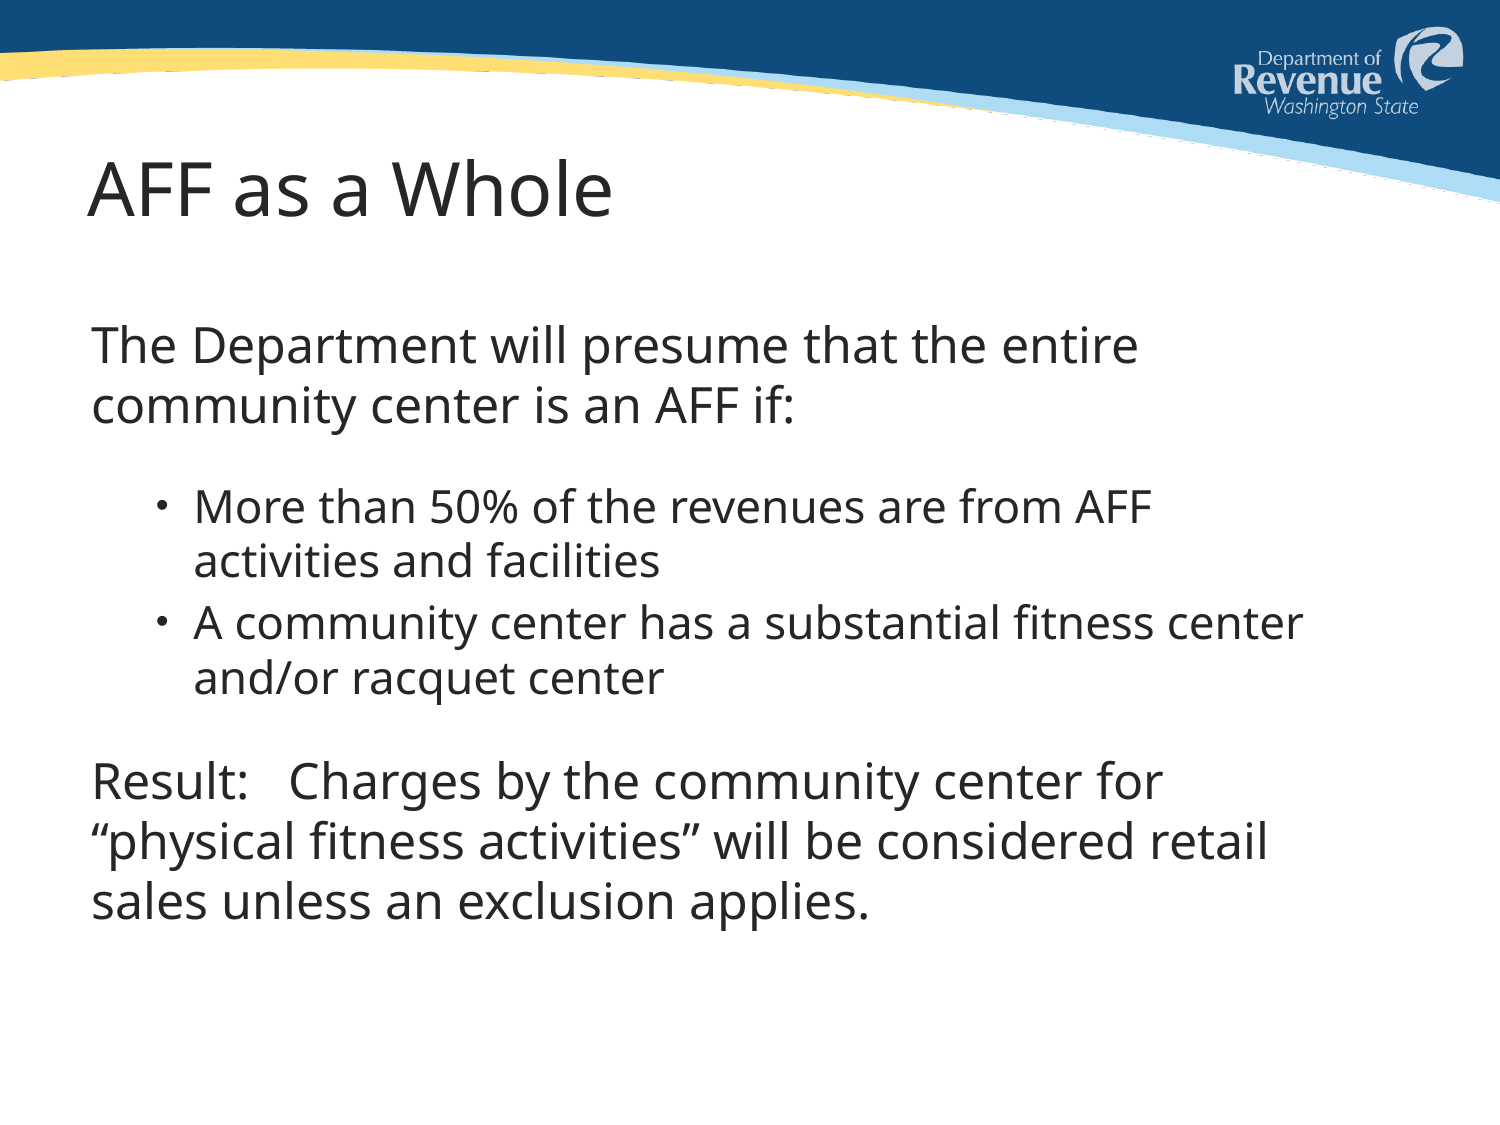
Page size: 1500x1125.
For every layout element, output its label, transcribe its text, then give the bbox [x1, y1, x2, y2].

title AFF as a Whole [72, 133, 1142, 223]
picture [0, 0, 1500, 204]
list The Department will presume that the entire community center is an AFF if: More than 50% of the revenues are from AFF activities and facilities A community center has a substantial fitness center and/or racquet center Result: Charges by the community center for “physical fitness activities” will be considered retail sales unless an exclusion applies. [76, 305, 1352, 1049]
